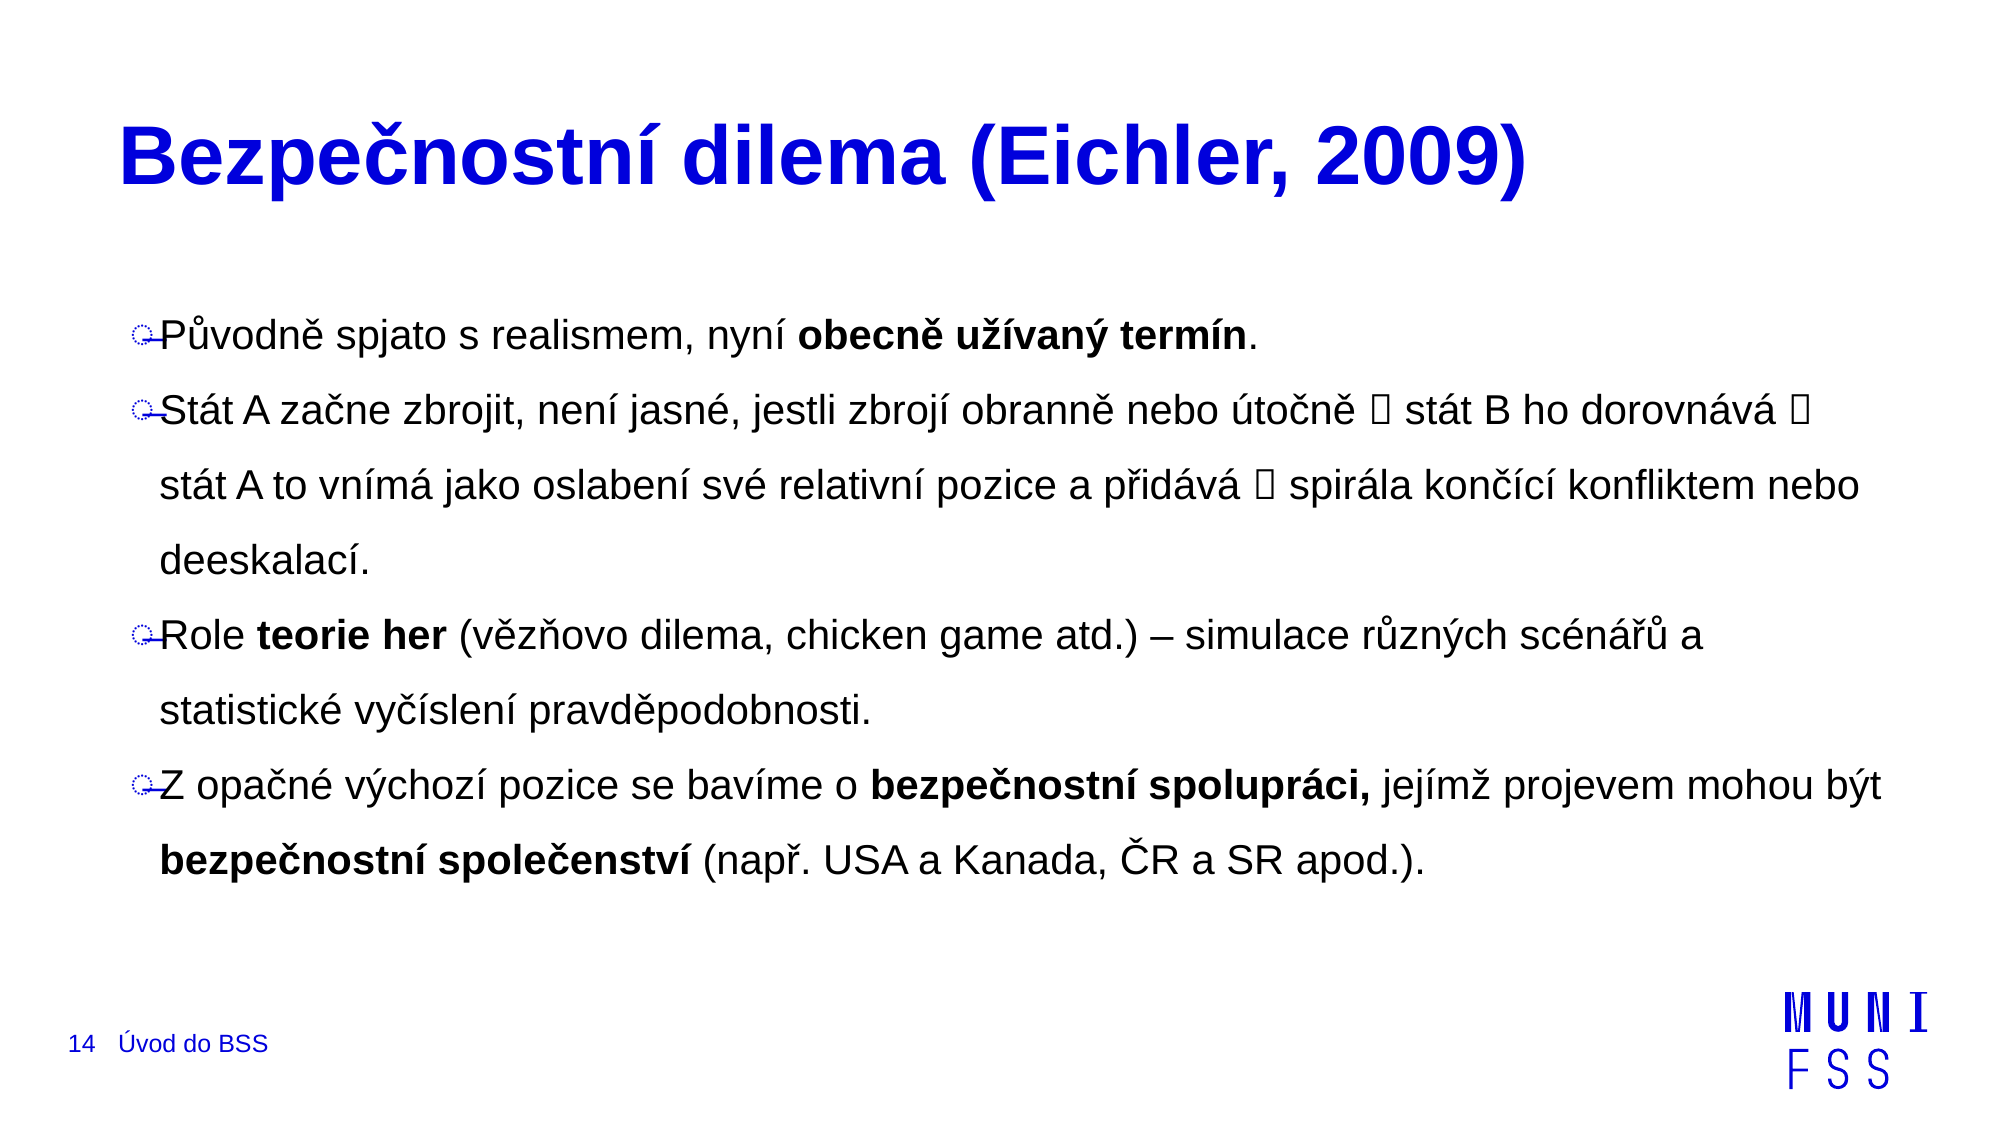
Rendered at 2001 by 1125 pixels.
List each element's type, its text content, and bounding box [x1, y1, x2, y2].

list Původně spjato s realismem, nyní obecně užívaný termín. Stát A začne zbrojit, není jasné, jestli zbrojí obranně nebo útočně  stát B ho dorovnává  stát A to vnímá jako oslabení své relativní pozice a přidává  spirála končící konfliktem nebo deeskalací. Role teorie her (vězňovo dilema, chicken game atd.) – simulace různých scénářů a statistické vyčíslení pravděpodobnosti. Z opačné výchozí pozice se bavíme o bezpečnostní spolupráci, jejímž projevem mohou být bezpečnostní společenství (např. USA a Kanada, ČR a SR apod.). [118, 283, 1883, 963]
title Bezpečnostní dilema (Eichler, 2009) [118, 118, 1883, 193]
footer Úvod do BSS [118, 1021, 1418, 1063]
slide_number 14 [67, 1021, 110, 1063]
